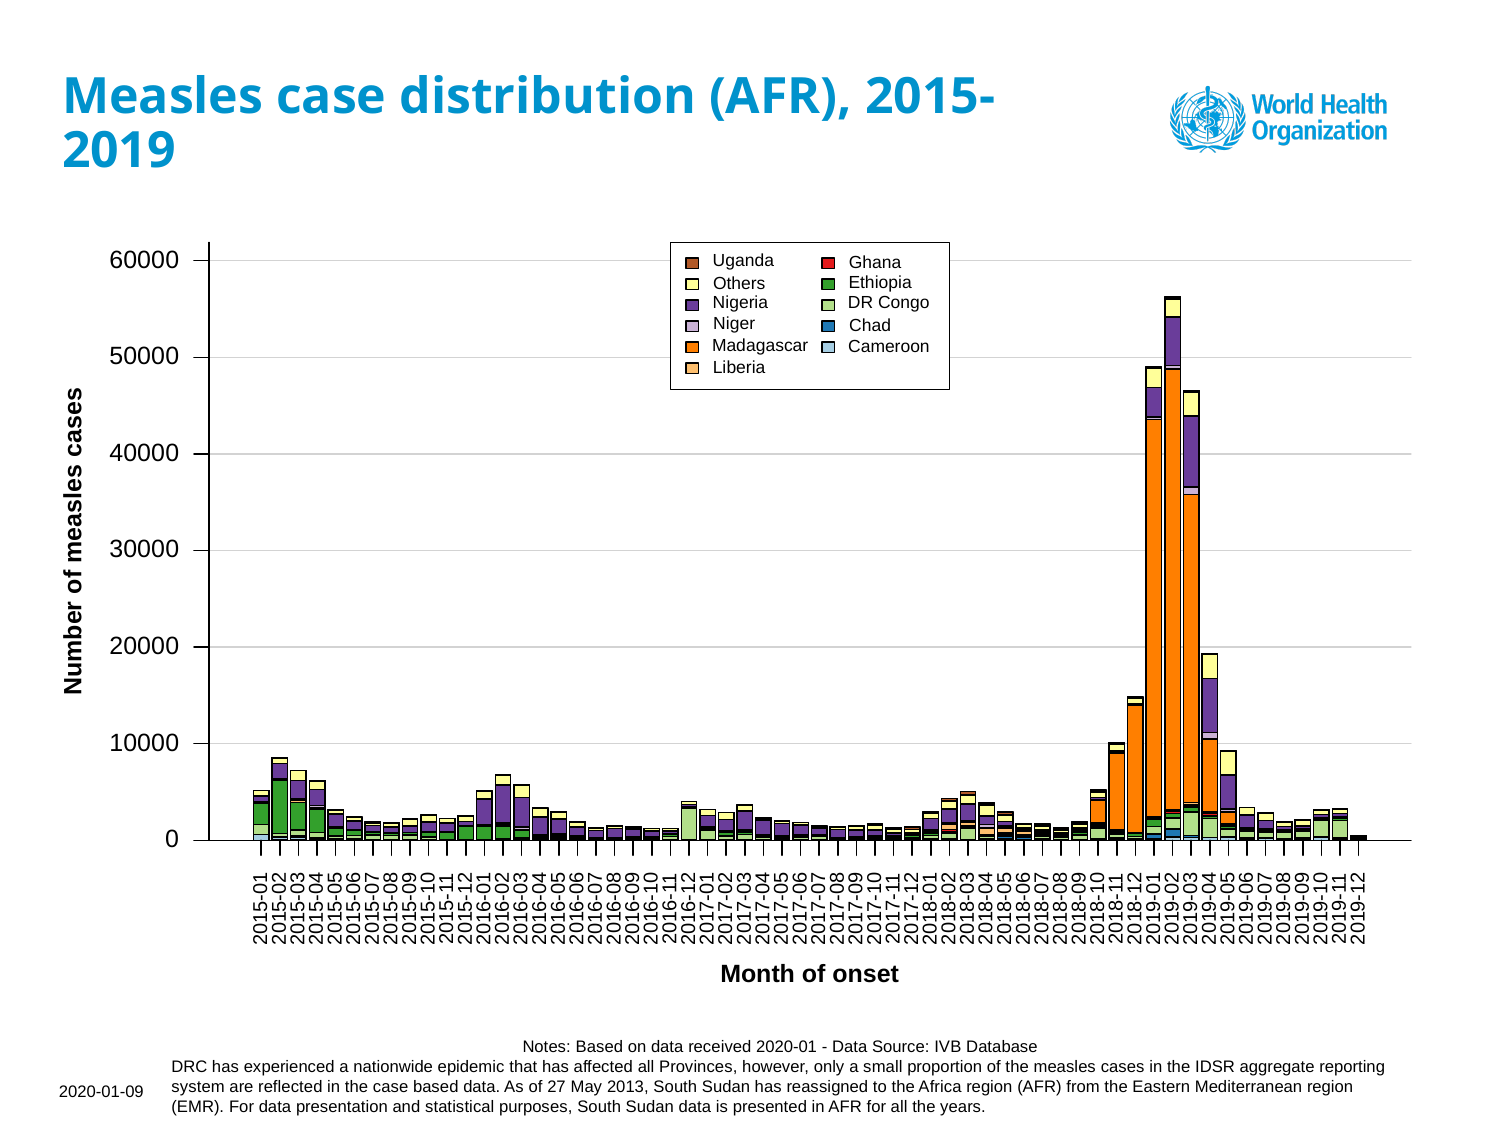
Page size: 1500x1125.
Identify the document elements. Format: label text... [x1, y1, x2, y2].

picture [1136, 62, 1441, 177]
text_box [58, 212, 1441, 991]
footer Notes: Based on data received 2020-01 - Data Source: IVB Database DRC has experienced a nationwide epidemic that has affected all Provinces, however, only a small proportion of the measles cases in the IDSR aggregate reporting system are reflected in the case based data. As of 27 May 2013, South Sudan has reassigned to the Africa region (AFR) from the Eastern Mediterranean region (EMR). For data presentation and statistical purposes, South Sudan data is presented in AFR for all the years. [171, 1035, 1395, 1065]
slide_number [59, 1080, 157, 1111]
title Measles case distribution (AFR), 2015-2019 [59, 60, 1136, 179]
